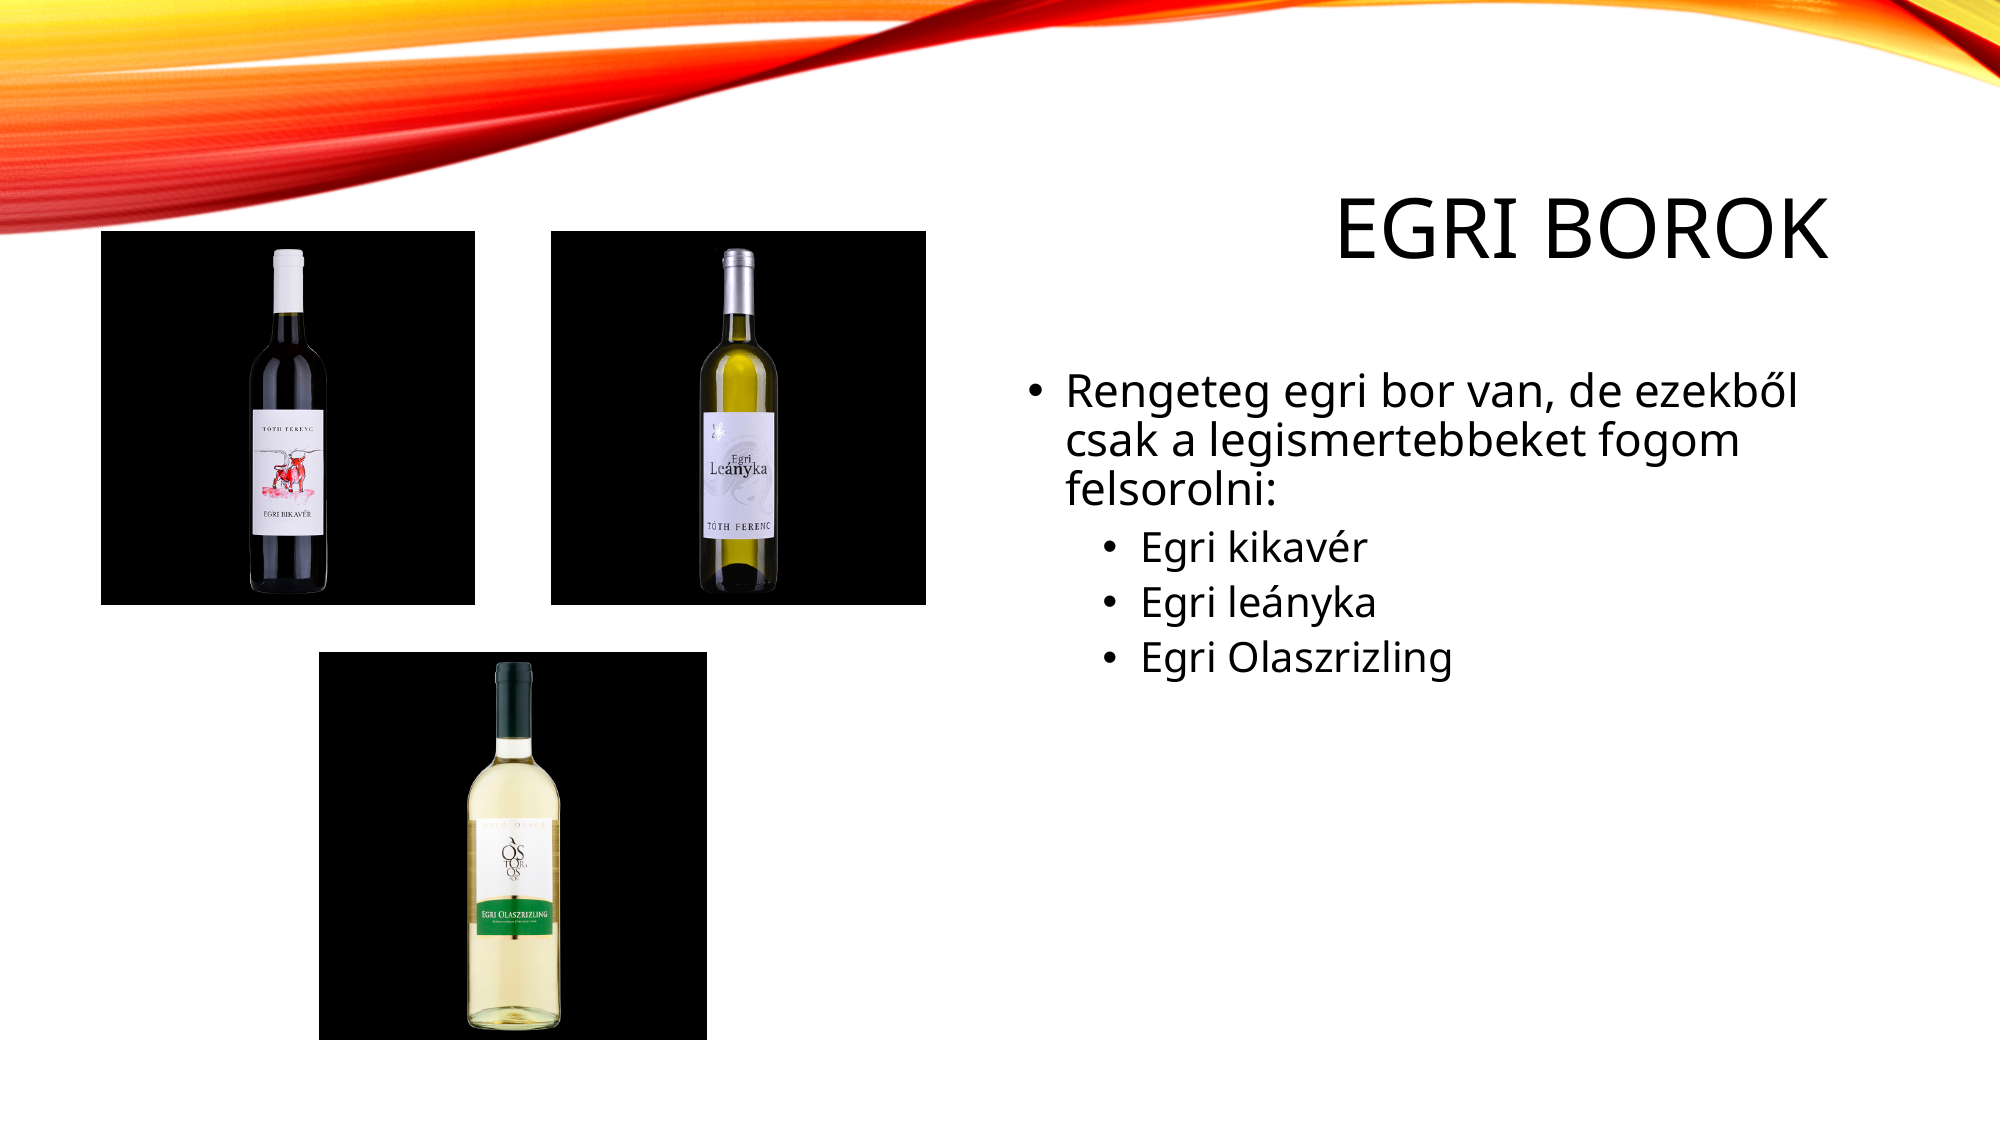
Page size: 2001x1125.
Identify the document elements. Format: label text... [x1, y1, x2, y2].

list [101, 231, 476, 606]
picture [0, 0, 2000, 237]
title egri borok [474, 125, 1888, 338]
picture [319, 652, 708, 1040]
picture [551, 231, 926, 606]
list Rengeteg egri bor van, de ezekből csak a legismertebbeket fogom felsorolni: Egri kikavér Egri leányka Egri Olaszrizling [1012, 360, 1888, 1021]
